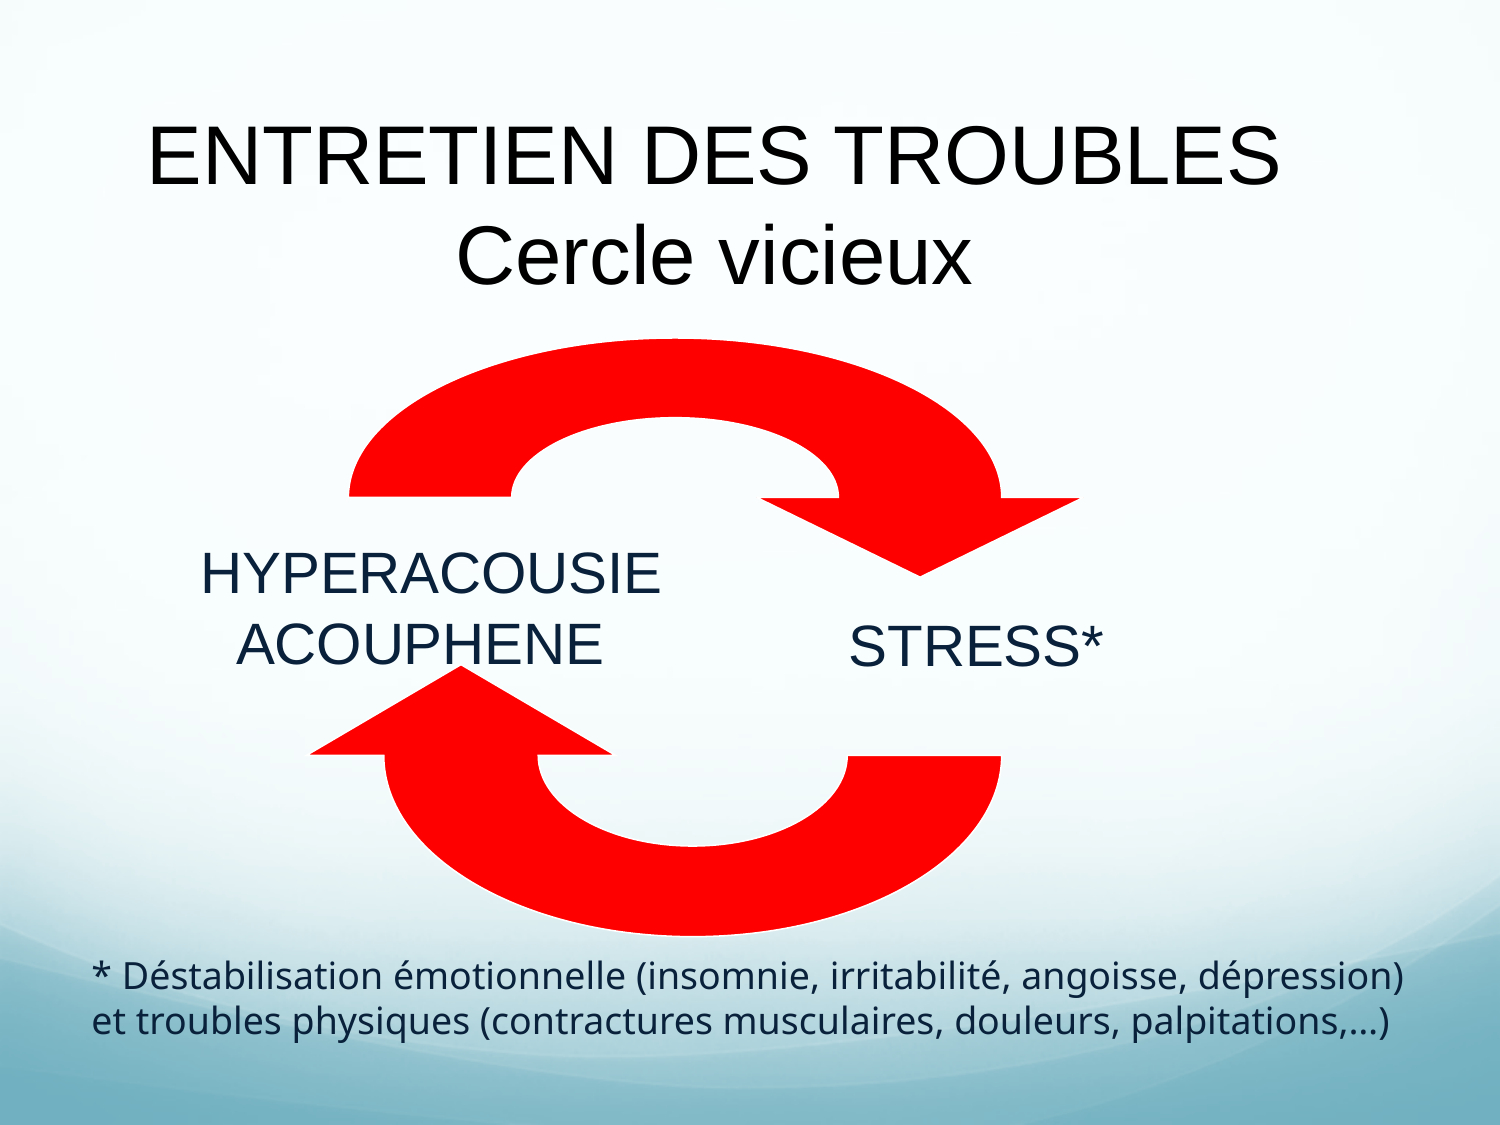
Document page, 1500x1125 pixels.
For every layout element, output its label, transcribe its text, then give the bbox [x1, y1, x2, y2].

text_box STRESS* [834, 600, 1120, 686]
text_box [348, 337, 1084, 578]
text_box * Déstabilisation émotionnelle (insomnie, irritabilité, angoisse, dépression) et troubles physiques (contractures musculaires, douleurs, palpitations,…) [76, 944, 1500, 1050]
text_box HYPERACOUSIE [185, 527, 678, 613]
text_box [306, 684, 1002, 937]
text_box ACOUPHENE [221, 598, 620, 684]
text_box ENTRETIEN DES TROUBLES Cercle vicieux [76, 66, 1353, 336]
